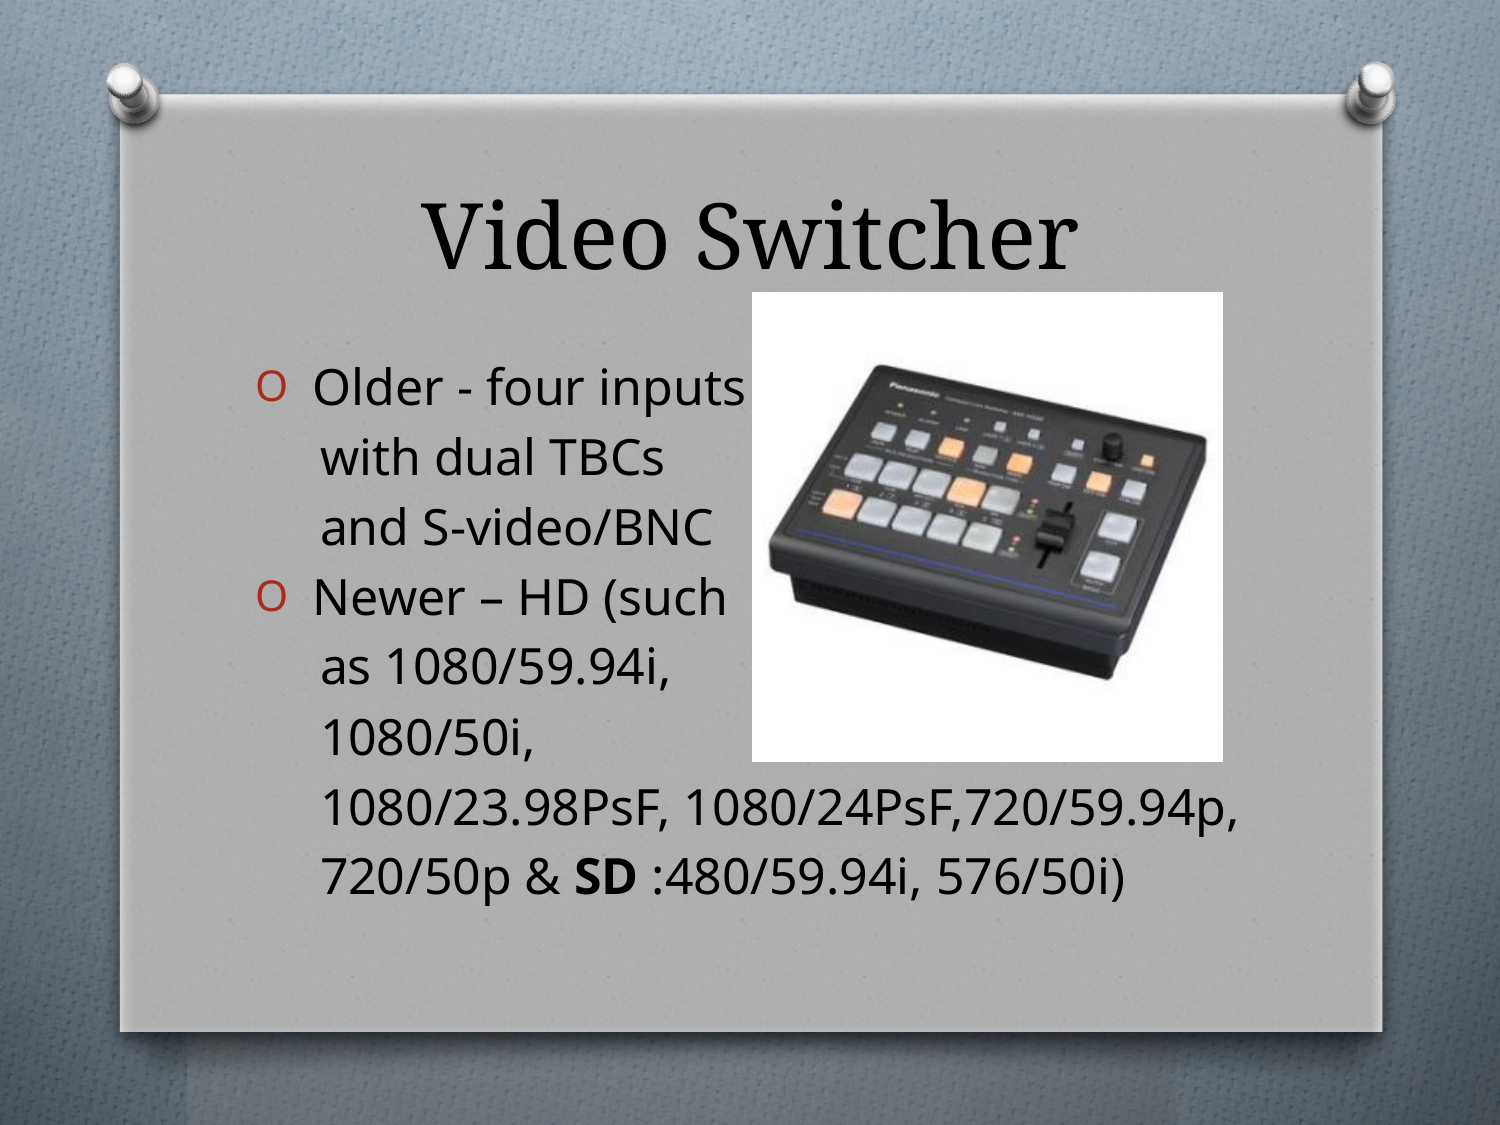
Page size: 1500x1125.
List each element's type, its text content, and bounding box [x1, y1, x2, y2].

picture [1317, 35, 1439, 156]
title Video Switcher [179, 134, 1323, 332]
list Older - four inputs with dual TBCs and S-video/BNC Newer – HD (such as 1080/59.94i, 1080/50i, 1080/23.98PsF, 1080/24PsF,720/59.94p, 720/50p & SD :480/59.94i, 576/50i) [240, 347, 1257, 939]
picture [75, 29, 198, 153]
picture [752, 291, 1223, 763]
